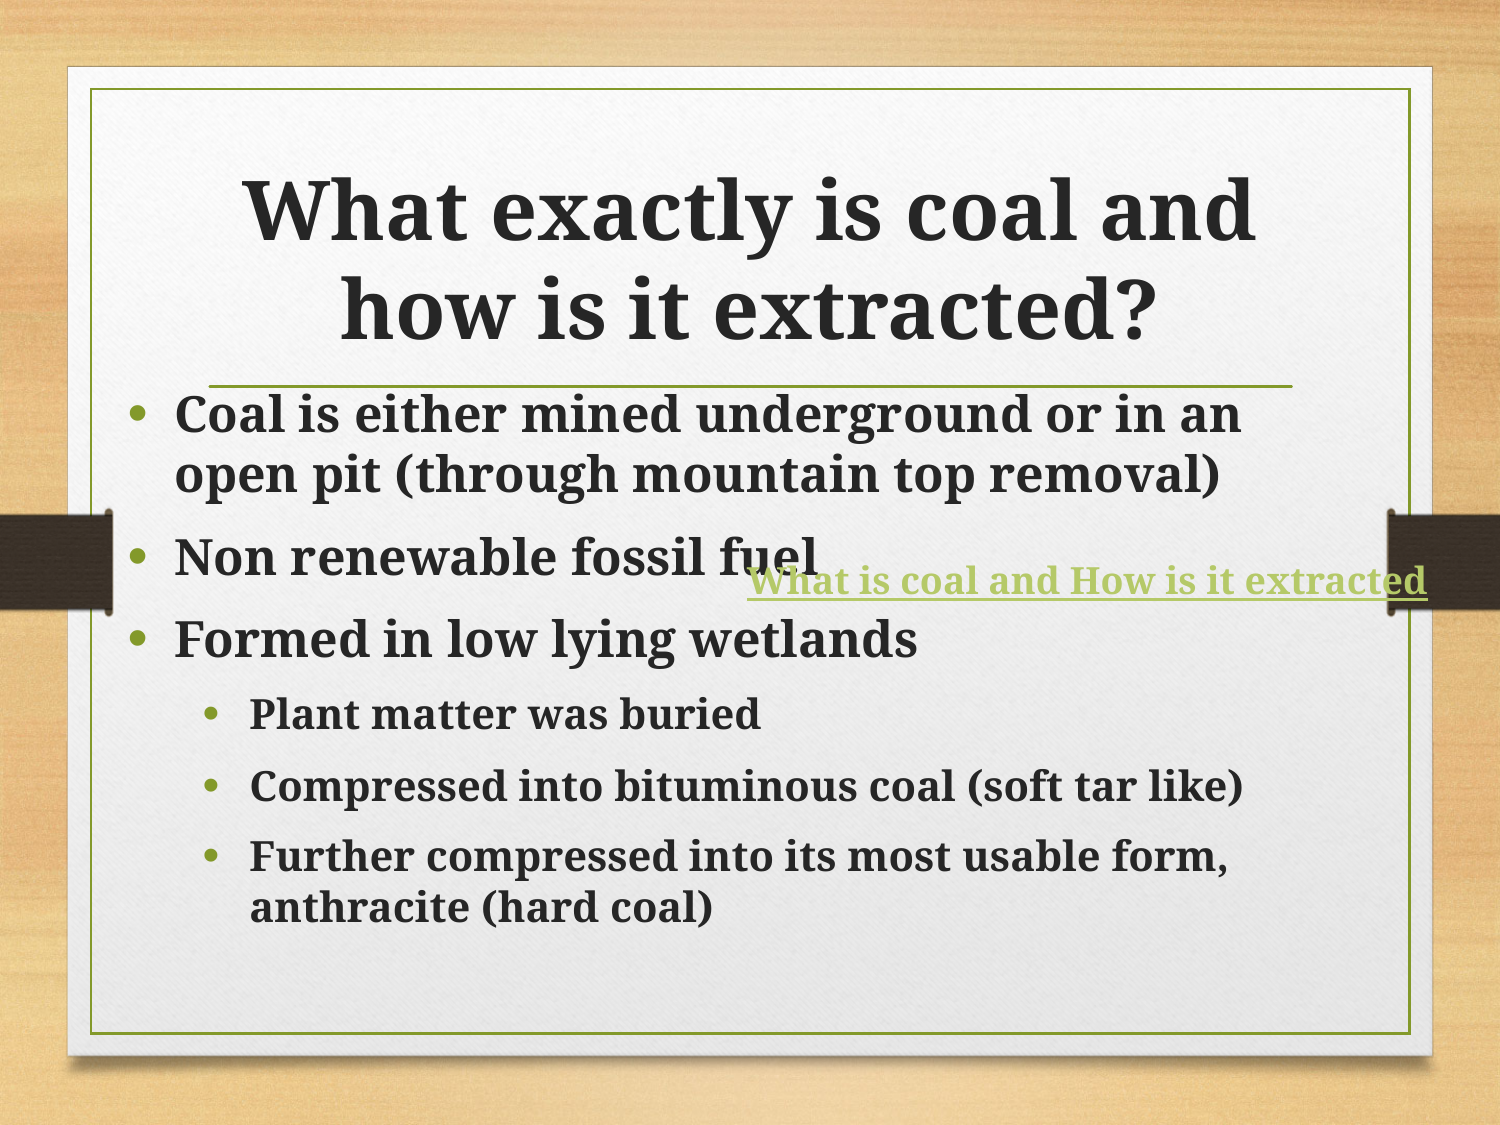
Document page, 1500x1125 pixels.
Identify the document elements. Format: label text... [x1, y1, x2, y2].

picture [0, 0, 1500, 1125]
title What exactly is coal and how is it extracted? [193, 150, 1309, 365]
text_box What is coal and How is it extracted [732, 549, 1444, 616]
list Coal is either mined underground or in an open pit (through mountain top removal) Non renewable fossil fuel Formed in low lying wetlands Plant matter was buried Compressed into bituminous coal (soft tar like) Further compressed into its most usable form, anthracite (hard coal) [112, 375, 1388, 950]
